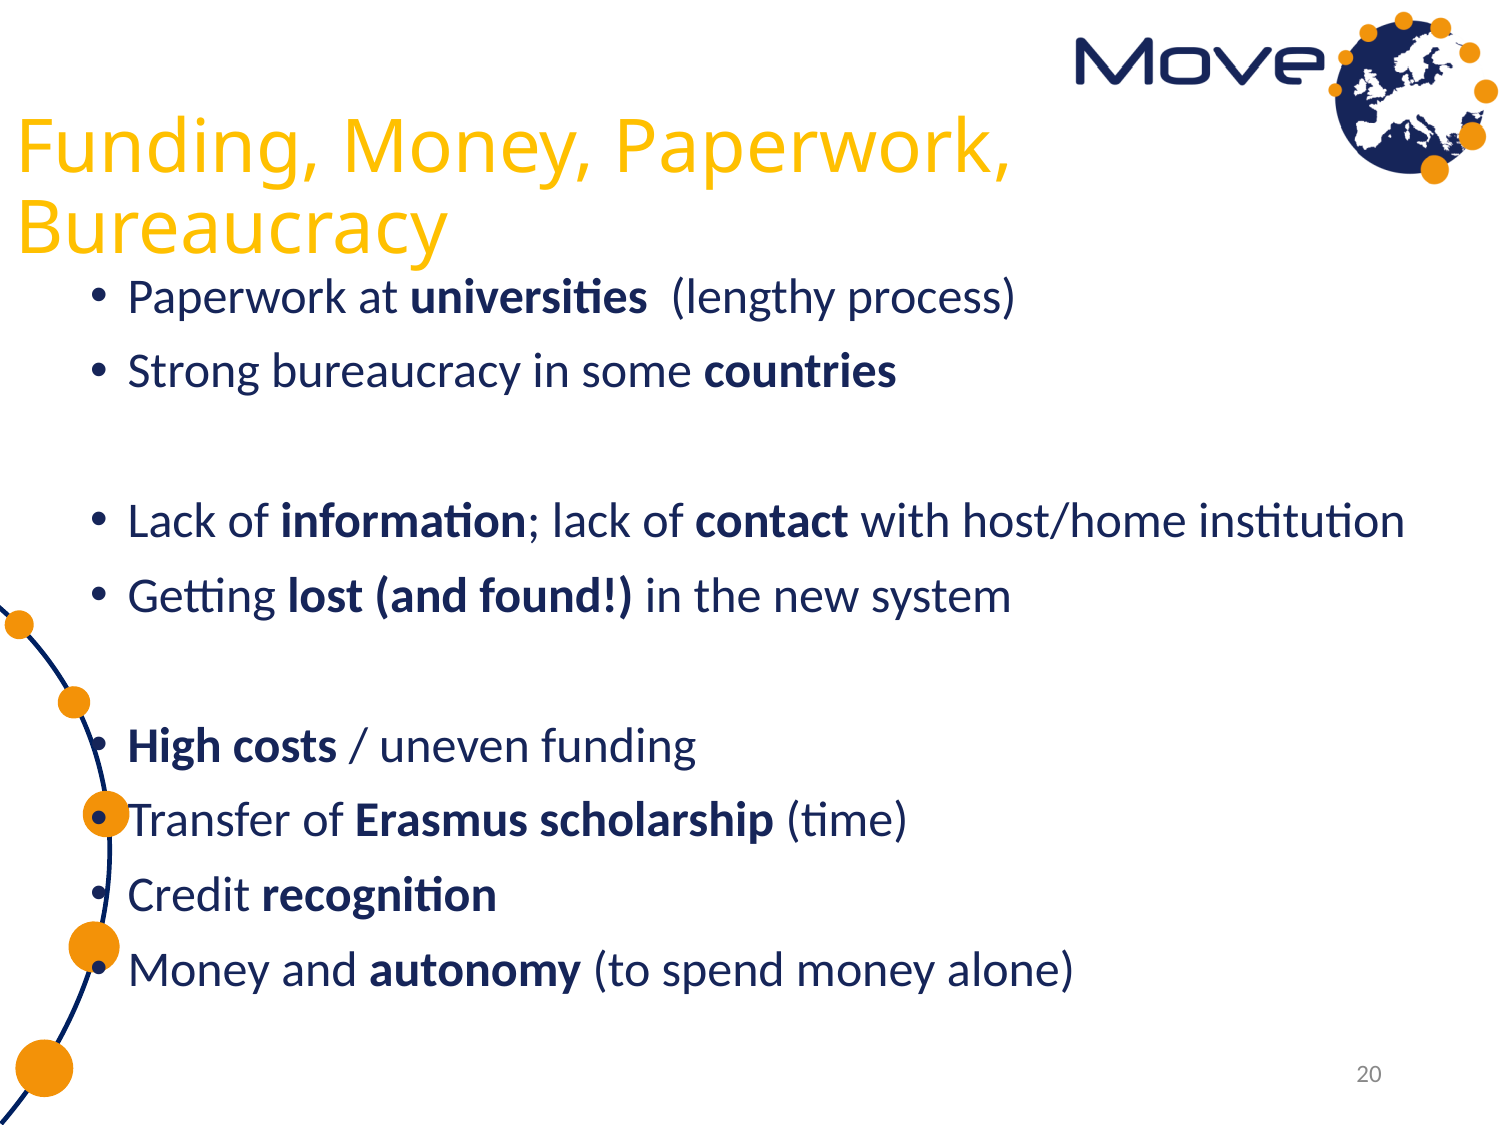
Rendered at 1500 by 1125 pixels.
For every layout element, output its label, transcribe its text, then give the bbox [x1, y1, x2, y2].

picture [1073, 8, 1500, 188]
slide_number 20 [1059, 1042, 1397, 1103]
title Funding, Money, Paperwork, Bureaucracy [0, 100, 1472, 278]
list Paperwork at universities (lengthy process) Strong bureaucracy in some countries Lack of information; lack of contact with host/home institution Getting lost (and found!) in the new system High costs / uneven funding Transfer of Erasmus scholarship (time) Credit recognition Money and autonomy (to spend money alone) [75, 262, 1472, 1005]
